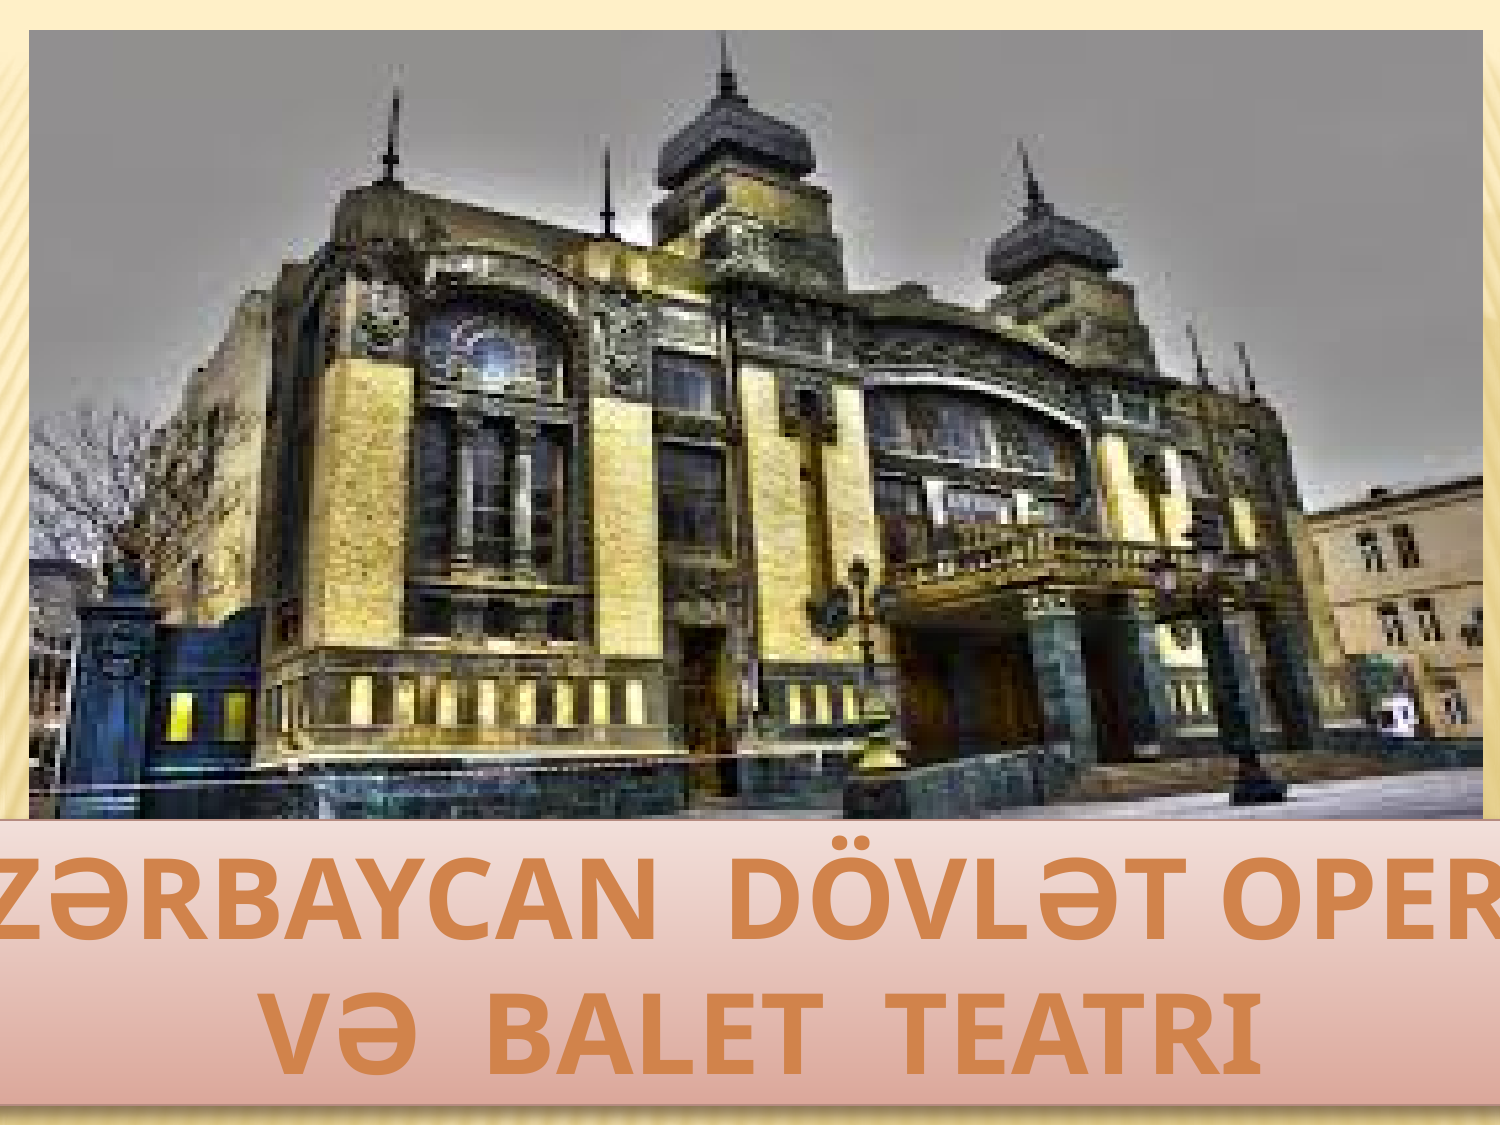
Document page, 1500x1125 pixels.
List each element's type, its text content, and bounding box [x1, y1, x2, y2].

picture [29, 30, 1483, 824]
text_box AZƏRBAYCAN DÖVLƏT OPERA VƏ BALET TEATRI [0, 819, 1500, 1106]
